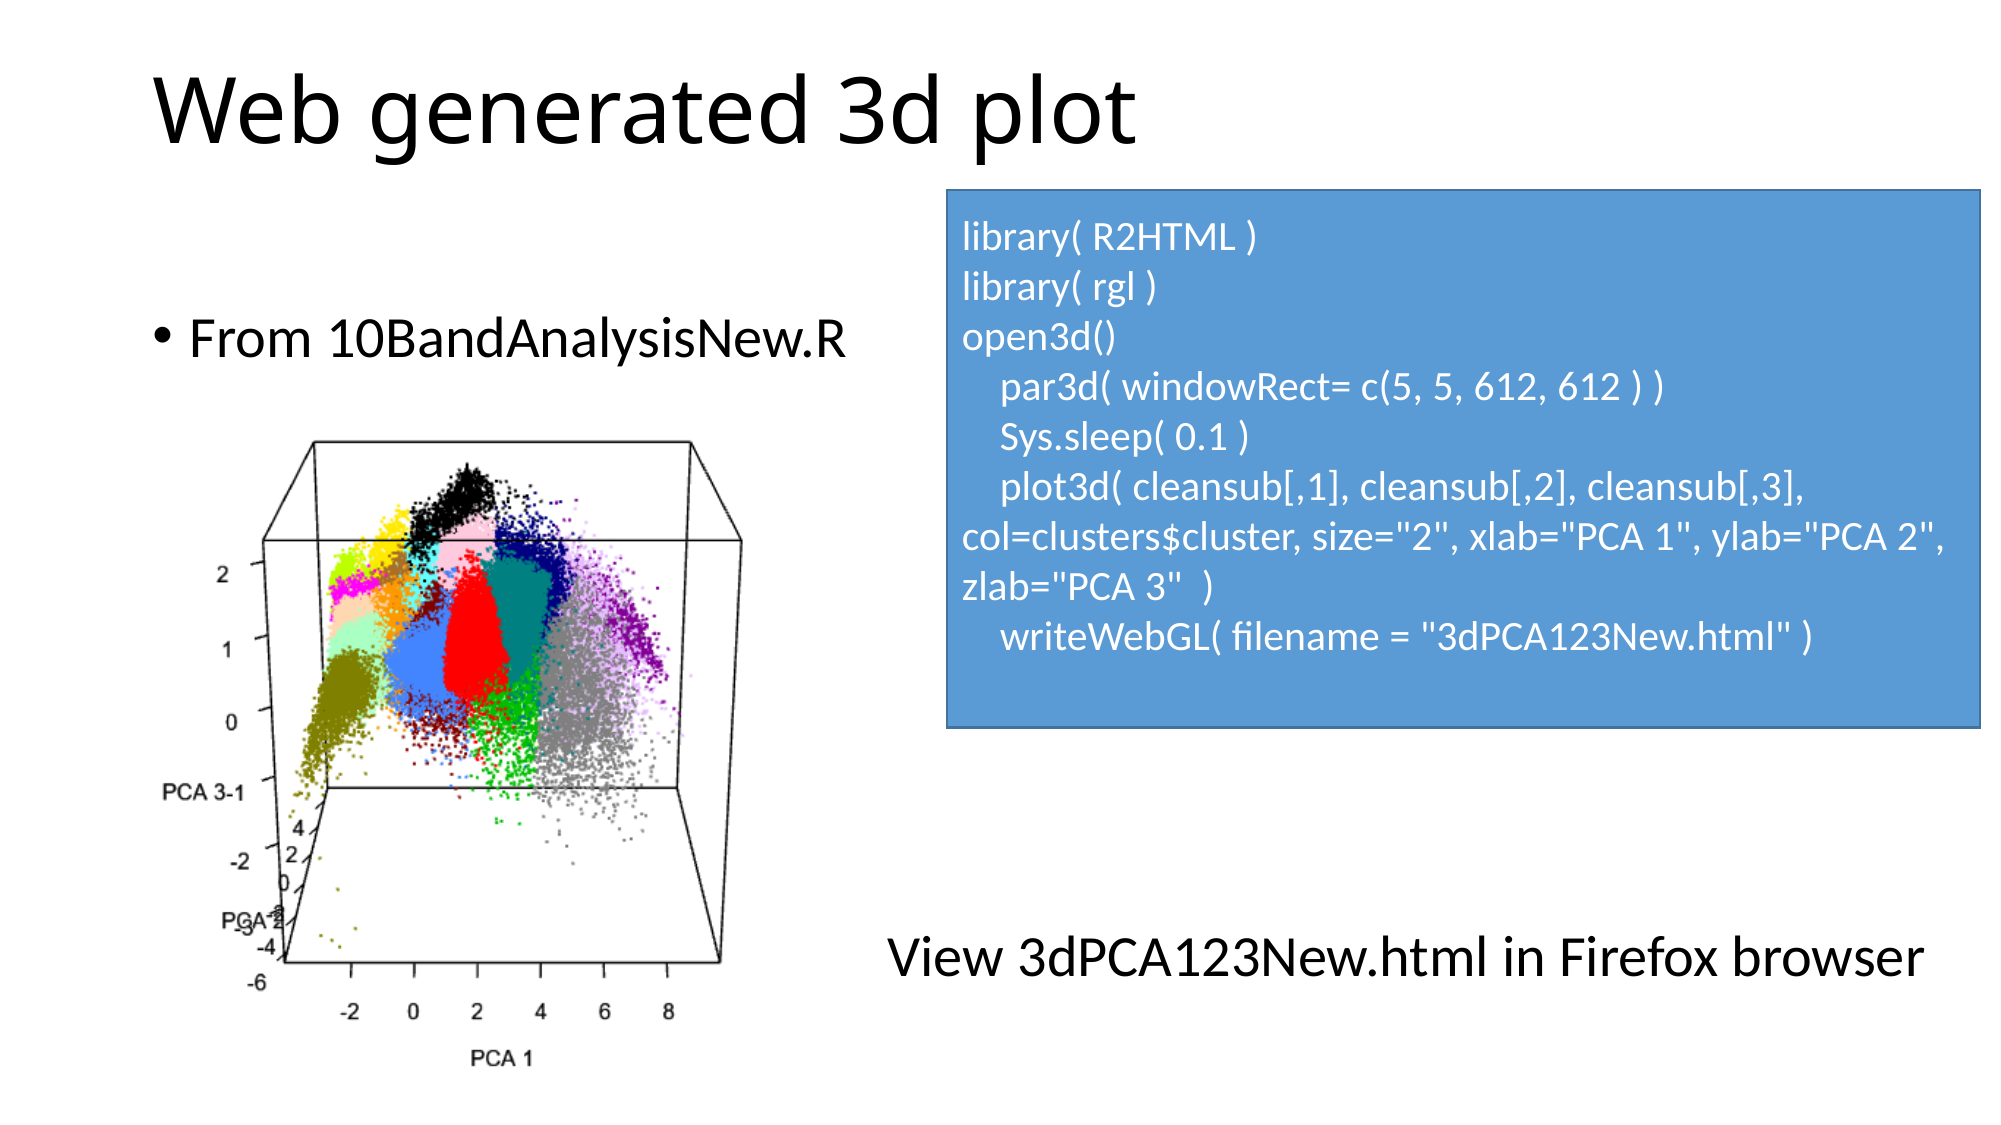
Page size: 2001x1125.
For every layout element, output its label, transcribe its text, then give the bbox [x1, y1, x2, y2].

text_box View 3dPCA123New.html in Firefox browser [873, 911, 1941, 996]
text_box library( R2HTML ) library( rgl ) open3d() par3d( windowRect= c(5, 5, 612, 612 ) ) Sys.sleep( 0.1 ) plot3d( cleansub[,1], cleansub[,2], cleansub[,3], col=clusters$cluster, size="2", xlab="PCA 1", ylab="PCA 2", zlab="PCA 3" ) writeWebGL( filename = "3dPCA123New.html" ) [946, 189, 1981, 729]
picture [104, 392, 838, 1100]
title Web generated 3d plot [137, 59, 1863, 278]
list From 10BandAnalysisNew.R [137, 299, 946, 728]
